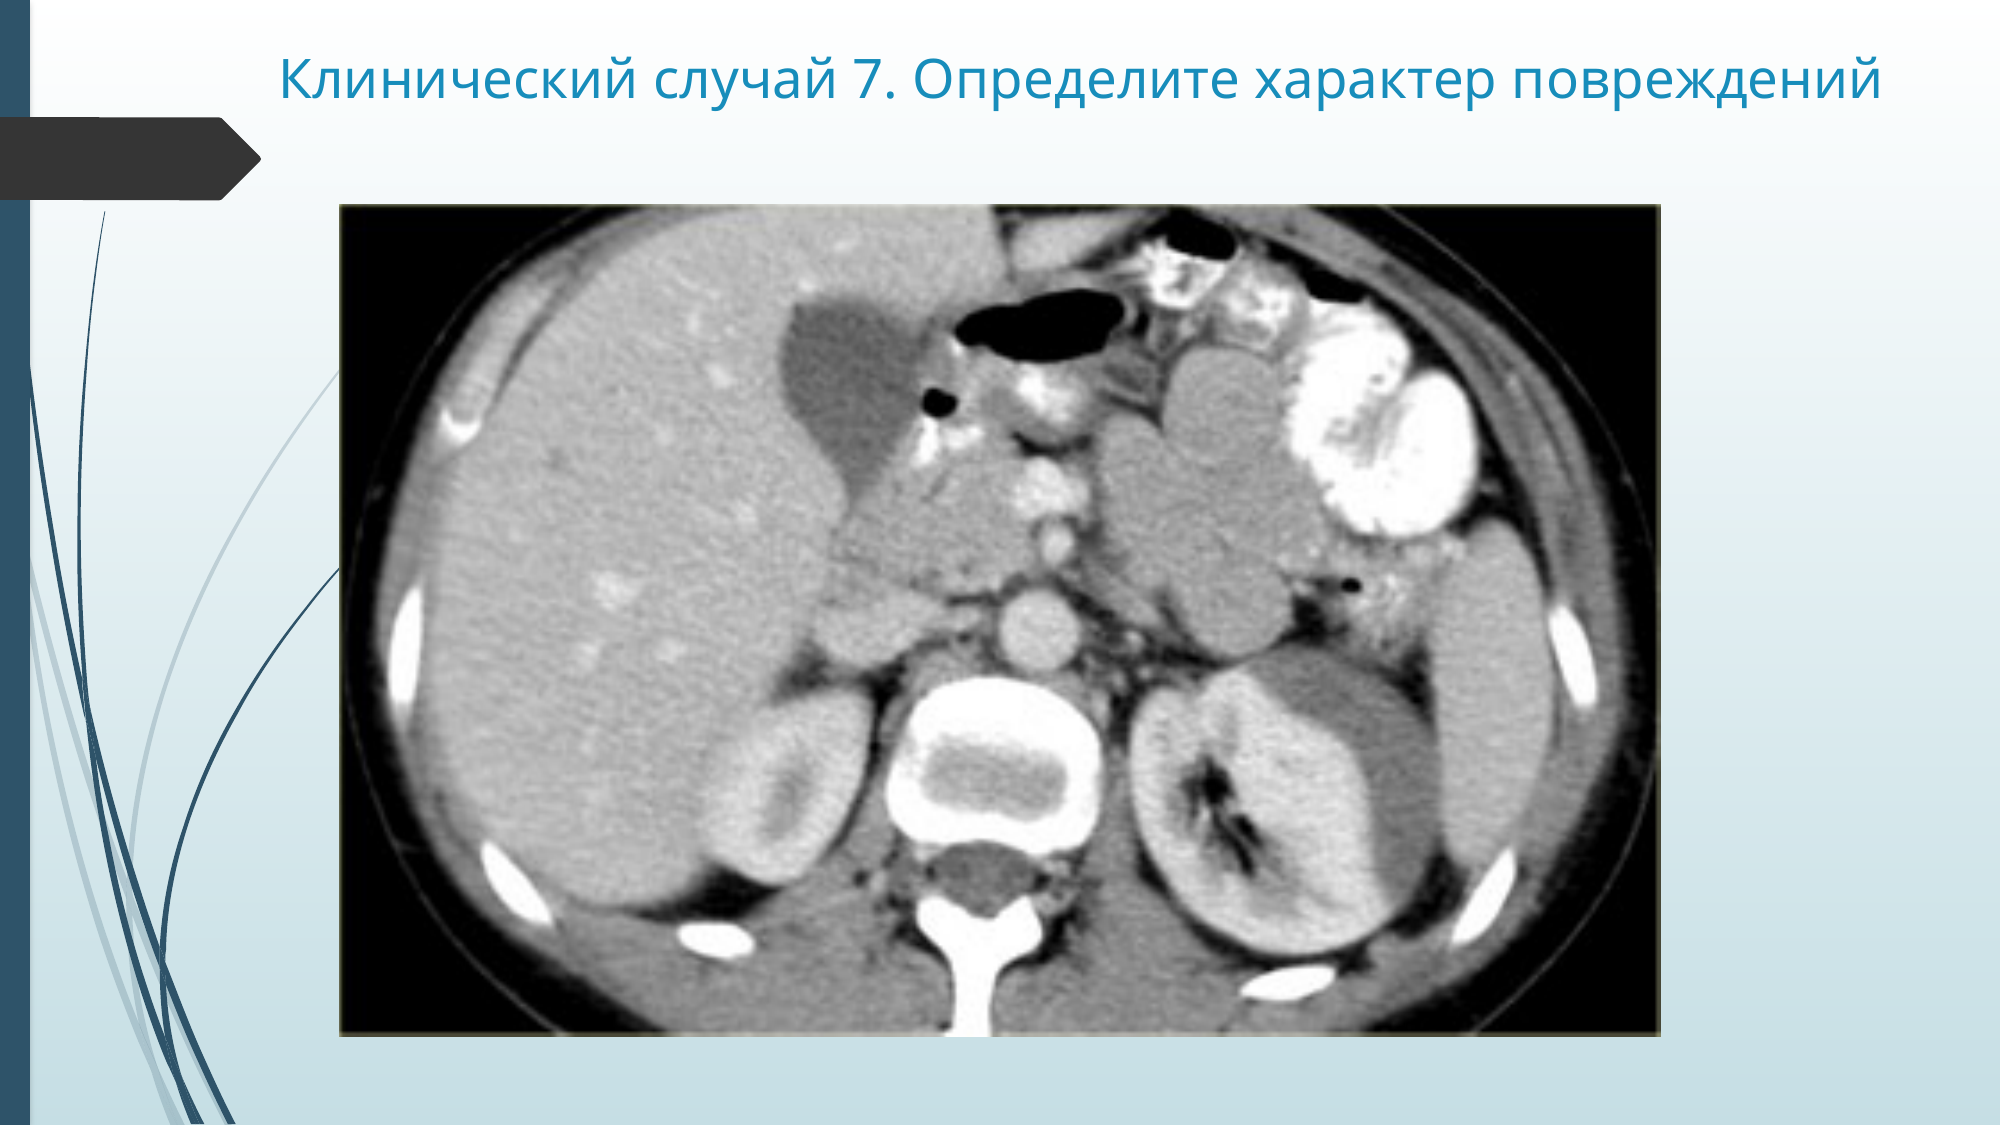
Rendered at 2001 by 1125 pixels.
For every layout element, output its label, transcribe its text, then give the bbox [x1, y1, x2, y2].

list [339, 204, 1661, 1037]
title Клинический случай 7. Определите характер повреждений [239, 36, 1927, 247]
